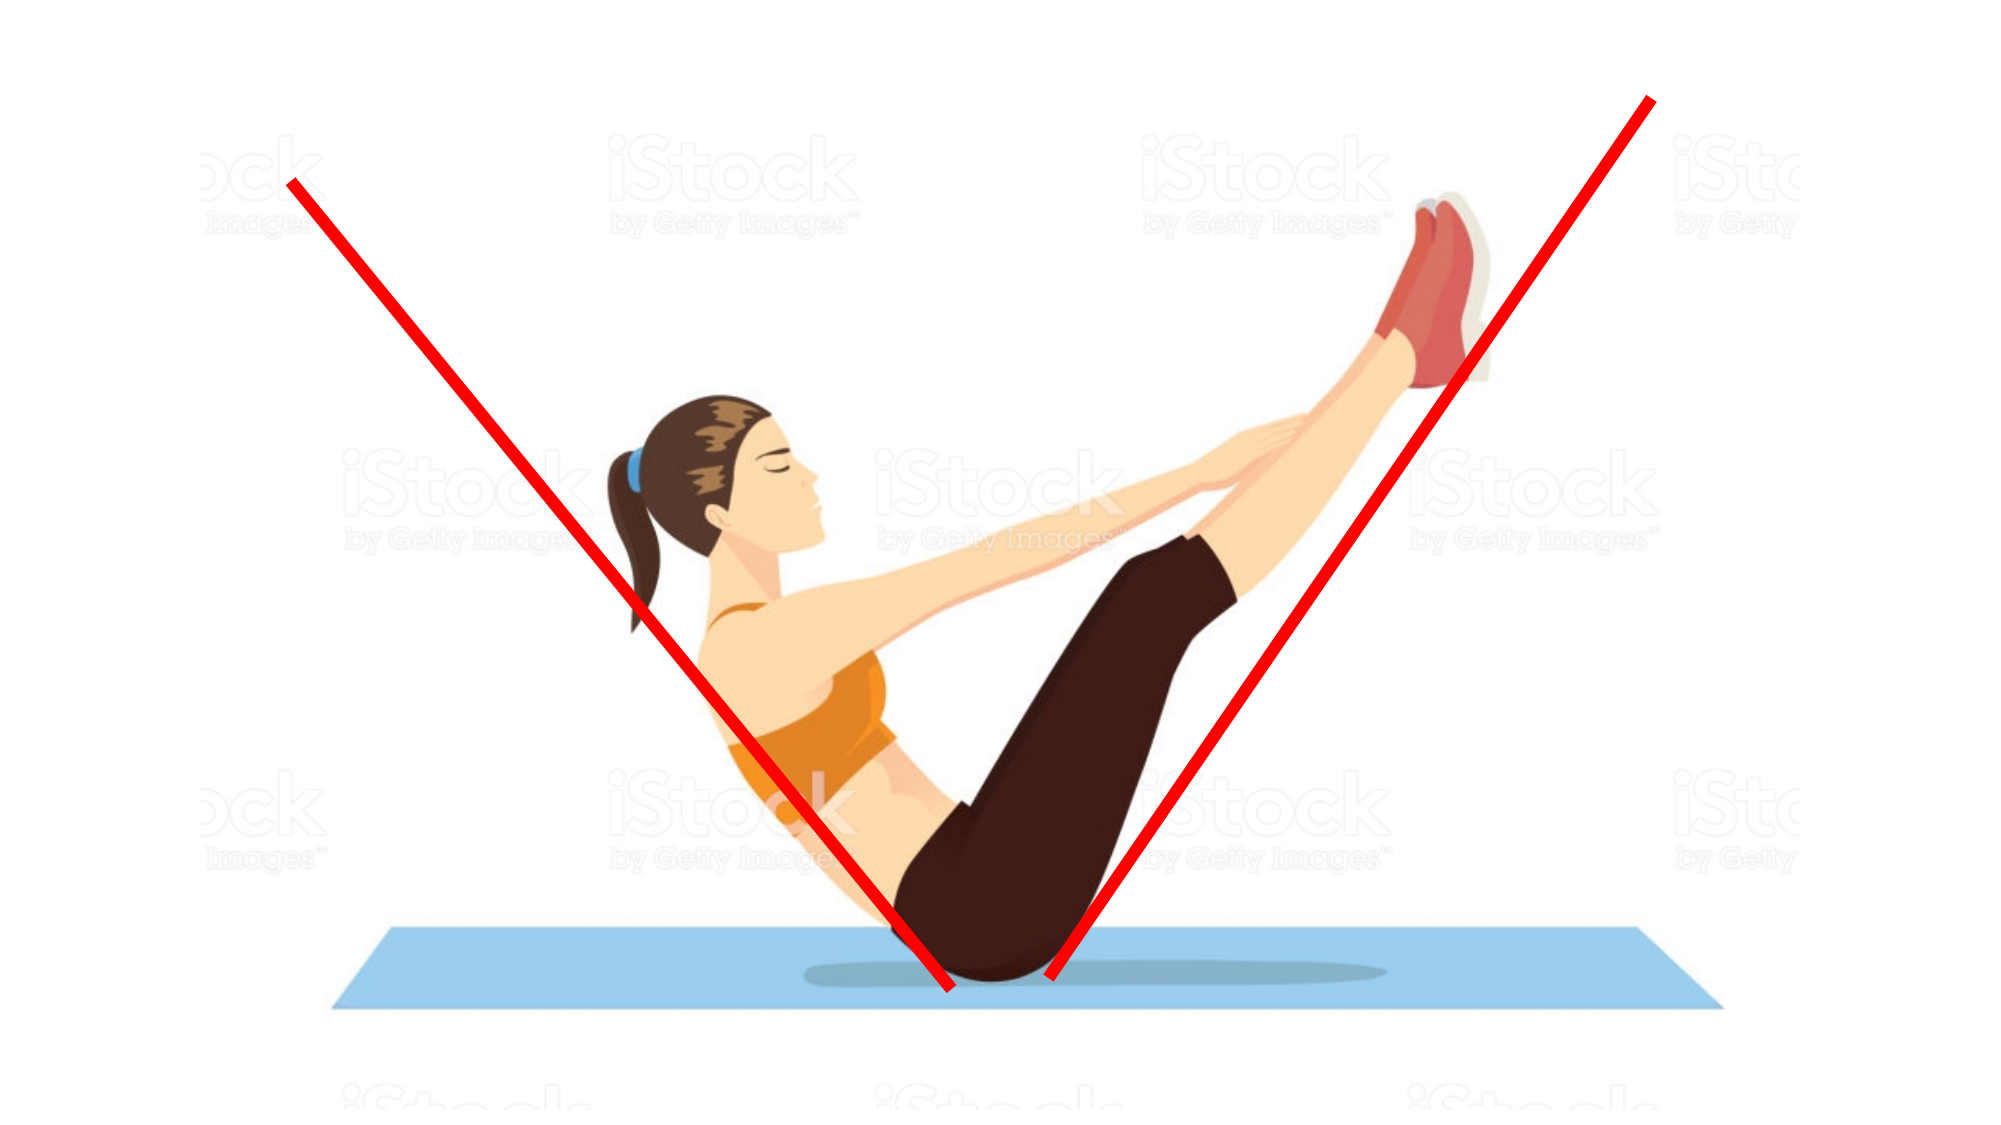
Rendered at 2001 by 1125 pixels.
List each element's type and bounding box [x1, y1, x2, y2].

text_box [290, 181, 952, 990]
text_box [1048, 98, 1652, 979]
picture [199, 15, 1800, 1110]
